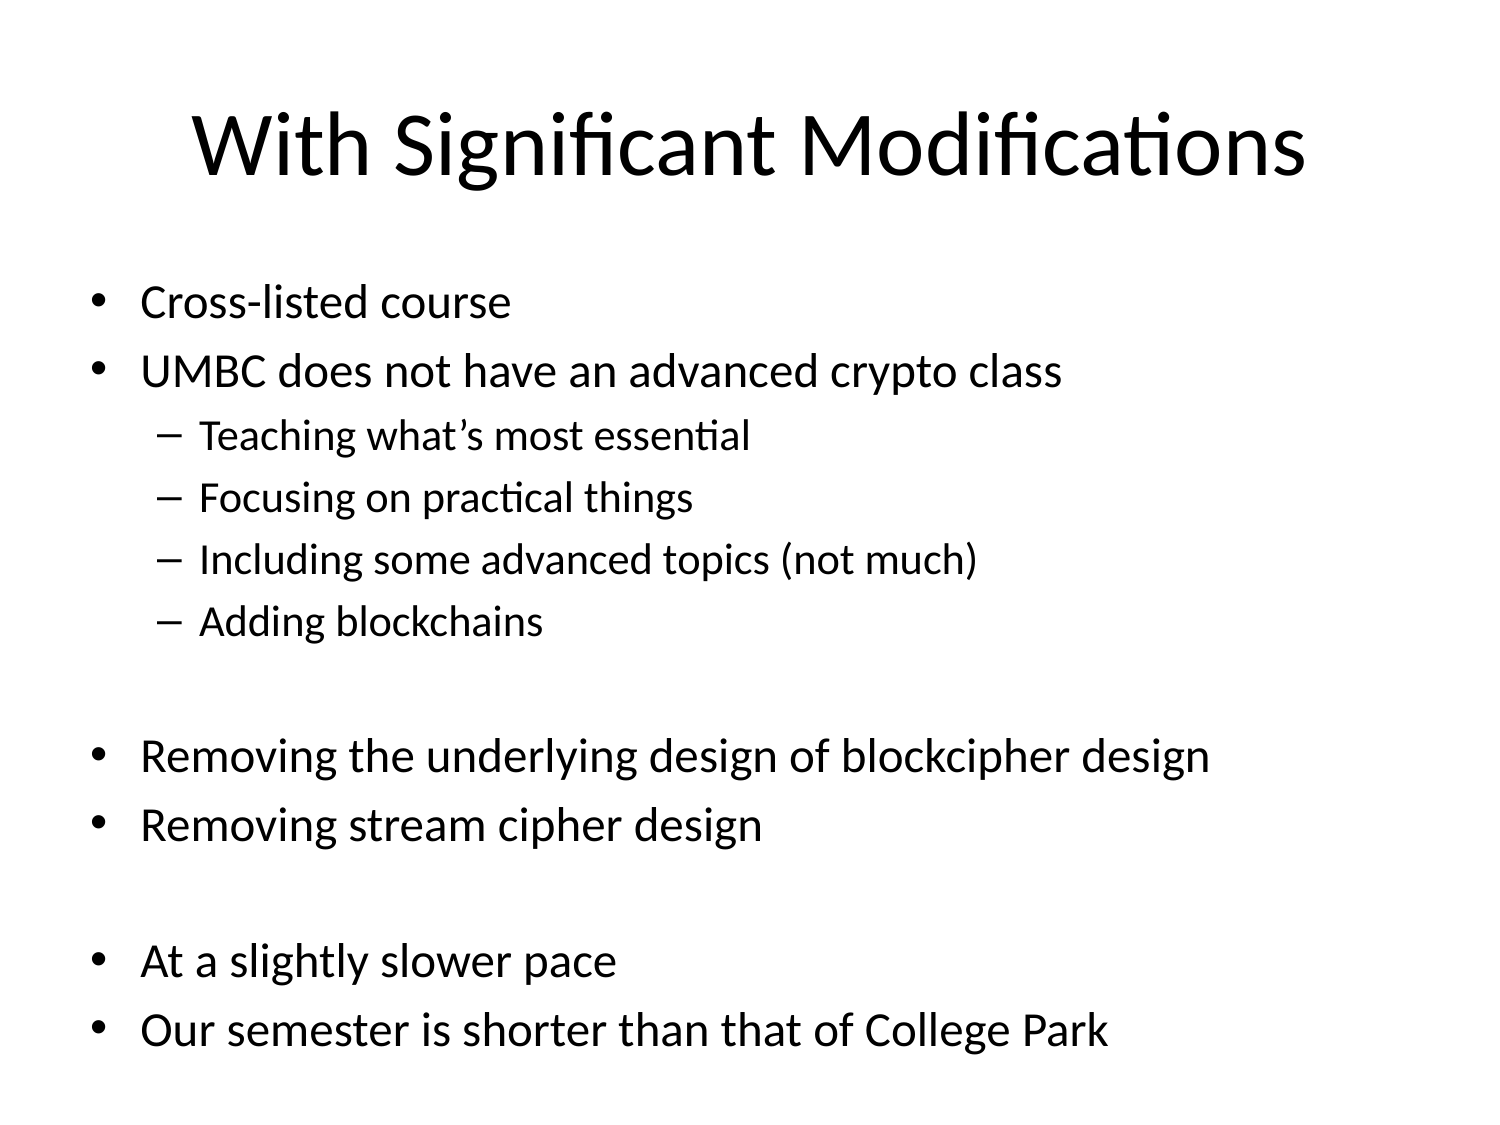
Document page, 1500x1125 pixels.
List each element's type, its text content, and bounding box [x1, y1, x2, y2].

list Cross-listed course UMBC does not have an advanced crypto class Teaching what’s most essential Focusing on practical things Including some advanced topics (not much) Adding blockchains Removing the underlying design of blockcipher design Removing stream cipher design At a slightly slower pace Our semester is shorter than that of College Park [75, 262, 1425, 1075]
title With Significant Modifications [75, 45, 1425, 233]
